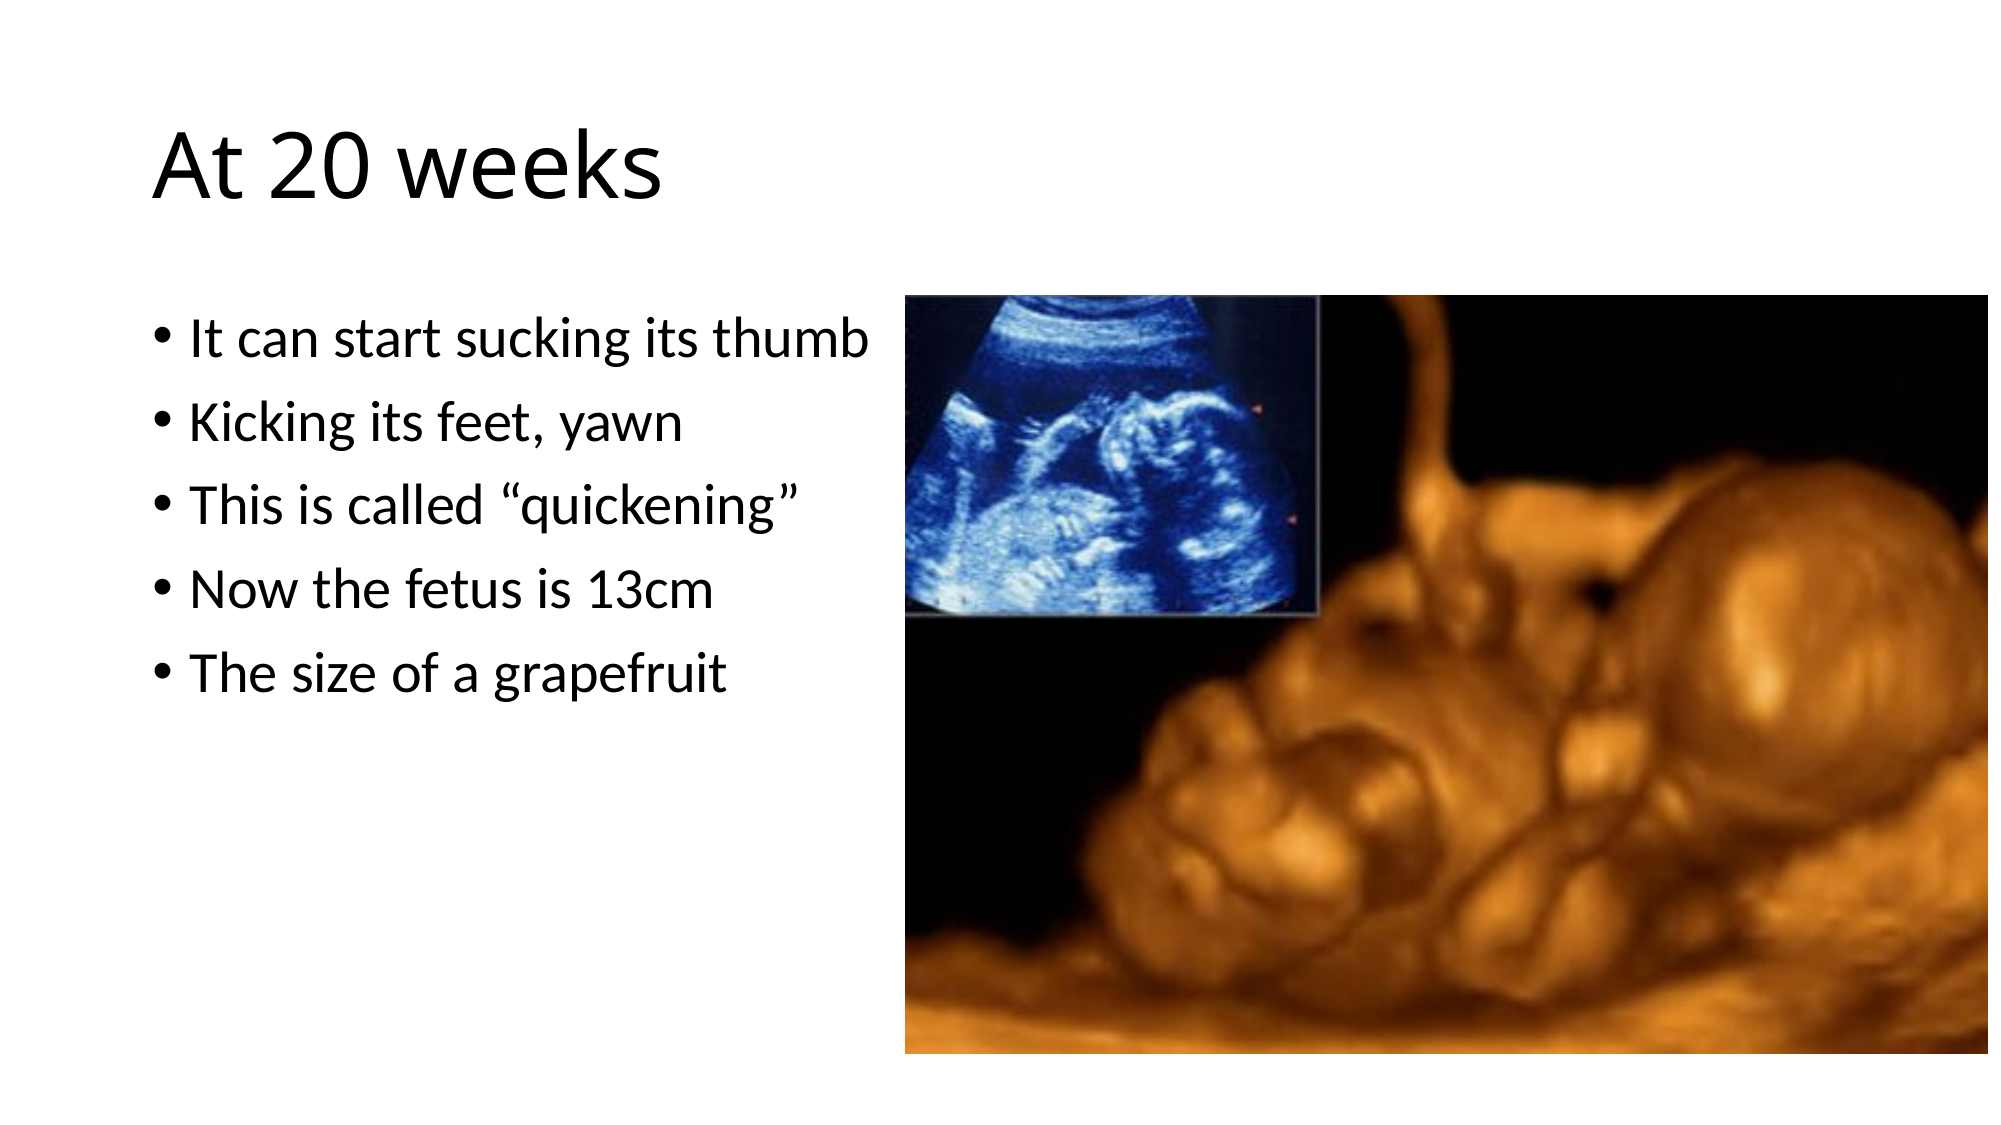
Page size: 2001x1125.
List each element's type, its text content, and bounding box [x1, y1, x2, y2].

title At 20 weeks [137, 59, 1863, 278]
list It can start sucking its thumb Kicking its feet, yawn This is called “quickening” Now the fetus is 13cm The size of a grapefruit [137, 299, 905, 1014]
picture [905, 295, 1988, 1054]
